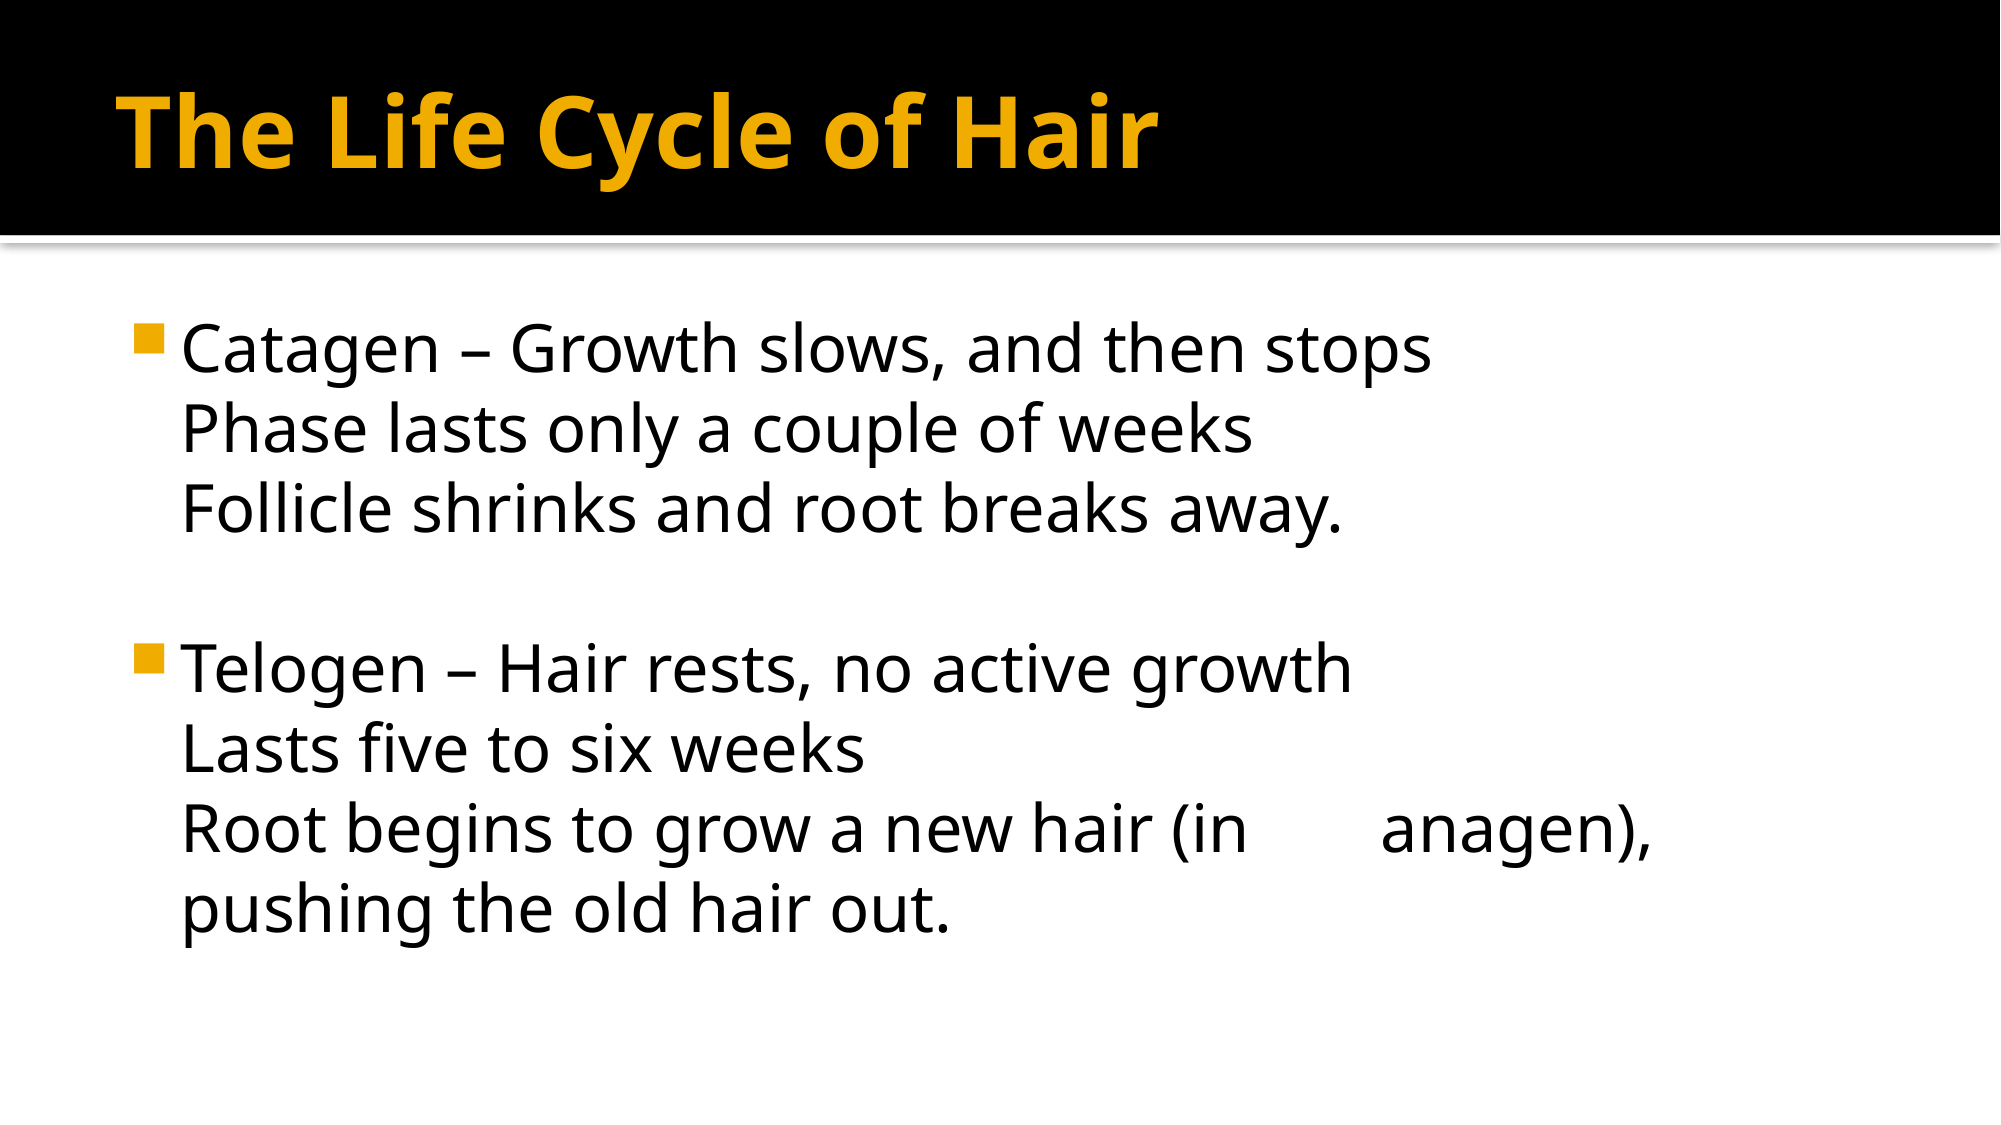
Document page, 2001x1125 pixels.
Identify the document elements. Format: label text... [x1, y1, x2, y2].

list Catagen – Growth slows, and then stops Phase lasts only a couple of weeks Follicle shrinks and root breaks away. Telogen – Hair rests, no active growth Lasts five to six weeks Root begins to grow a new hair (in anagen), pushing the old hair out. [99, 291, 1900, 1050]
title The Life Cycle of Hair [99, 25, 1900, 231]
